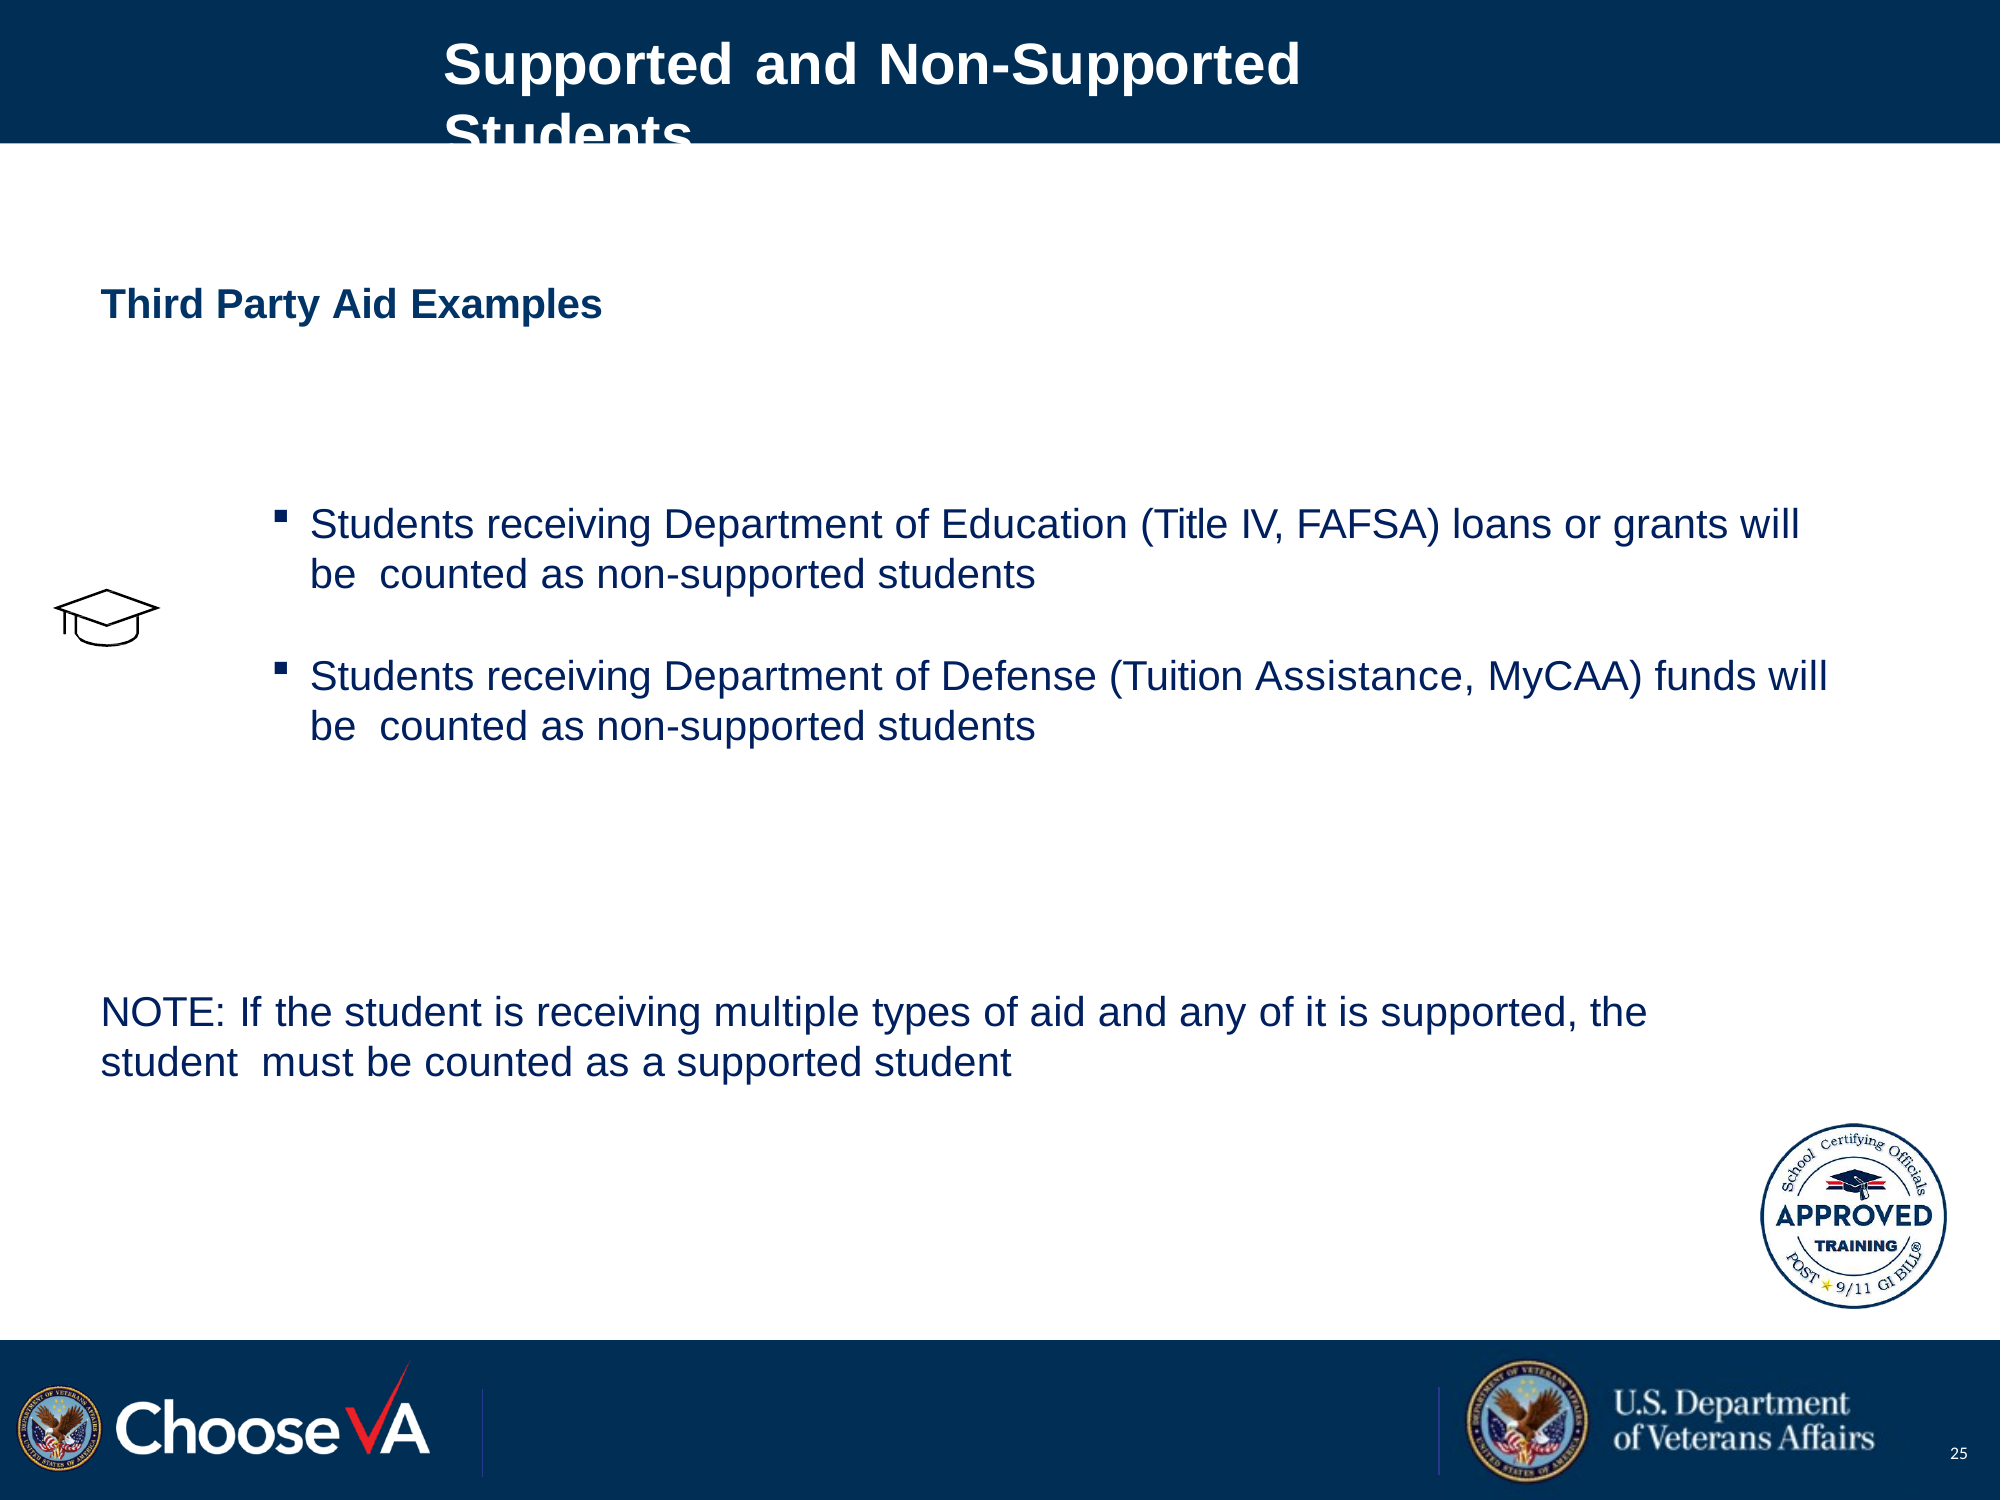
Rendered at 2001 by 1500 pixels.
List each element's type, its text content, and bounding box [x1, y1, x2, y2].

title Supported and Non-Supported Students [441, 24, 1561, 278]
slide_number 25 [1943, 1443, 1979, 1500]
text_box [52, 588, 161, 647]
text_box Third Party Aid Examples [98, 274, 604, 327]
picture [1760, 1123, 1947, 1309]
picture [16, 1359, 430, 1472]
text_box NOTE: If the student is receiving multiple types of aid and any of it is supported, the student must be counted as a supported student [98, 982, 1785, 1085]
picture [1449, 1348, 1919, 1500]
text_box Students receiving Department of Education (Title IV, FAFSA) loans or grants will be counted as non-supported students Students receiving Department of Defense (Tuition Assistance, MyCAA) funds will be counted as non-supported students [269, 494, 1876, 749]
